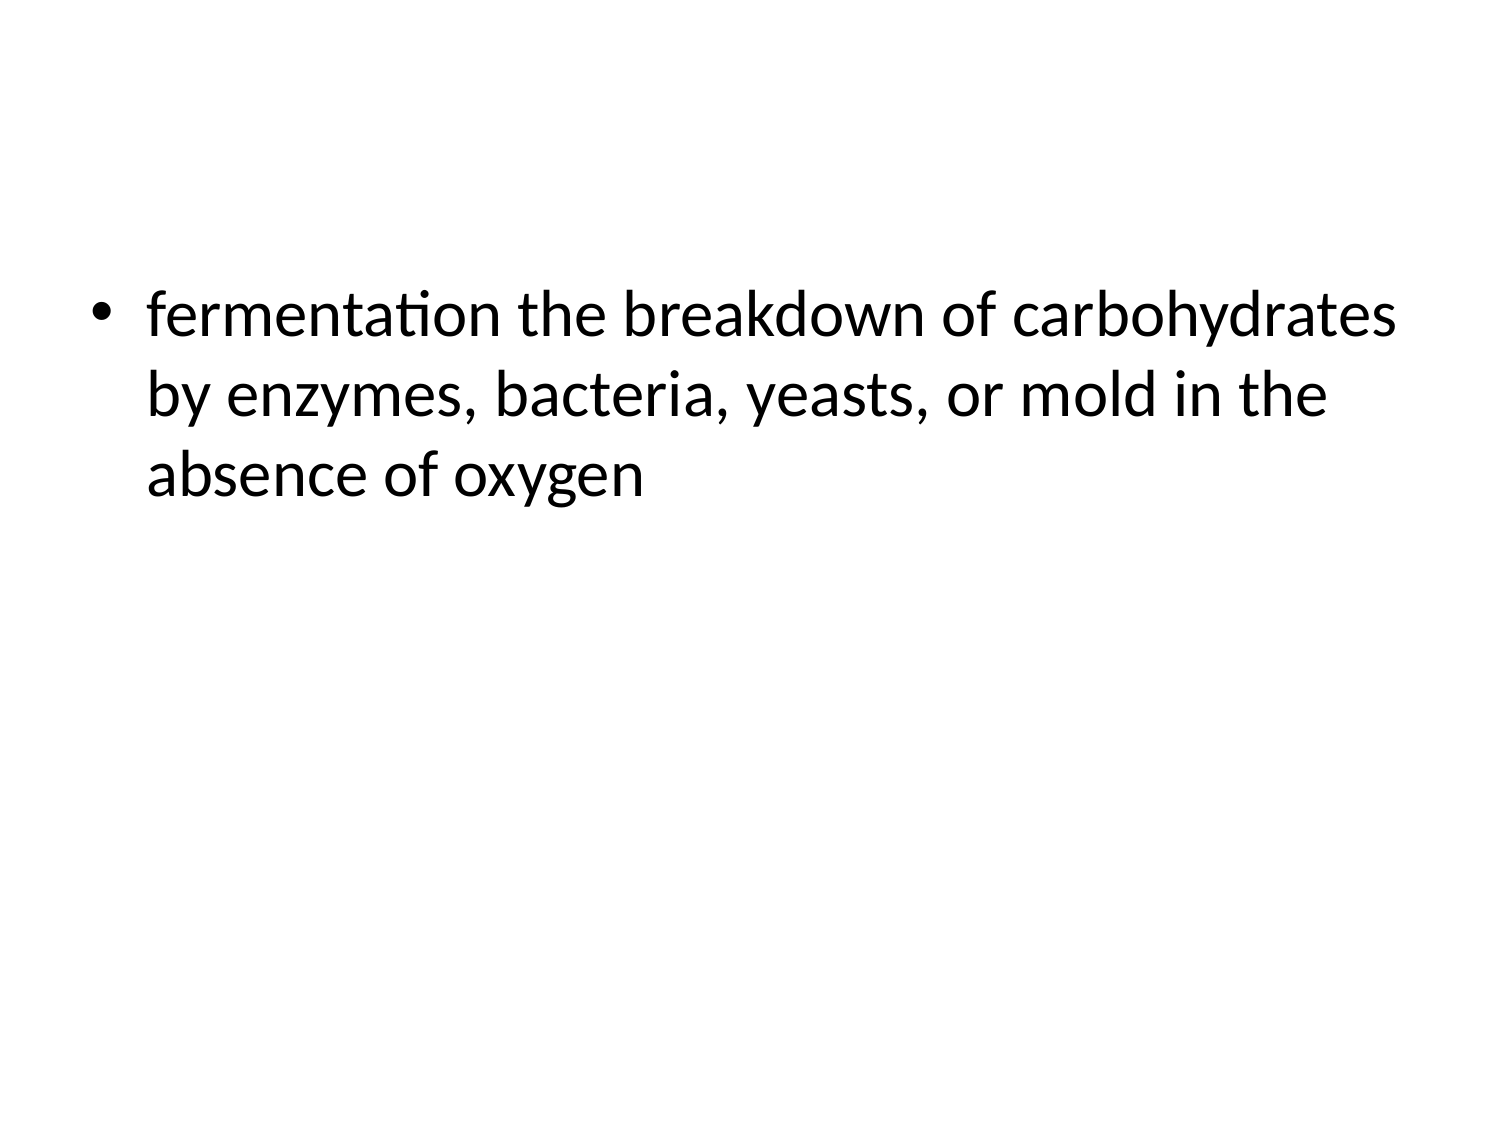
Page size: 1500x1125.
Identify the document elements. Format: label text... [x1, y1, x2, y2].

list fermentation the breakdown of carbohydrates by enzymes, bacteria, yeasts, or mold in the absence of oxygen [75, 262, 1425, 1005]
